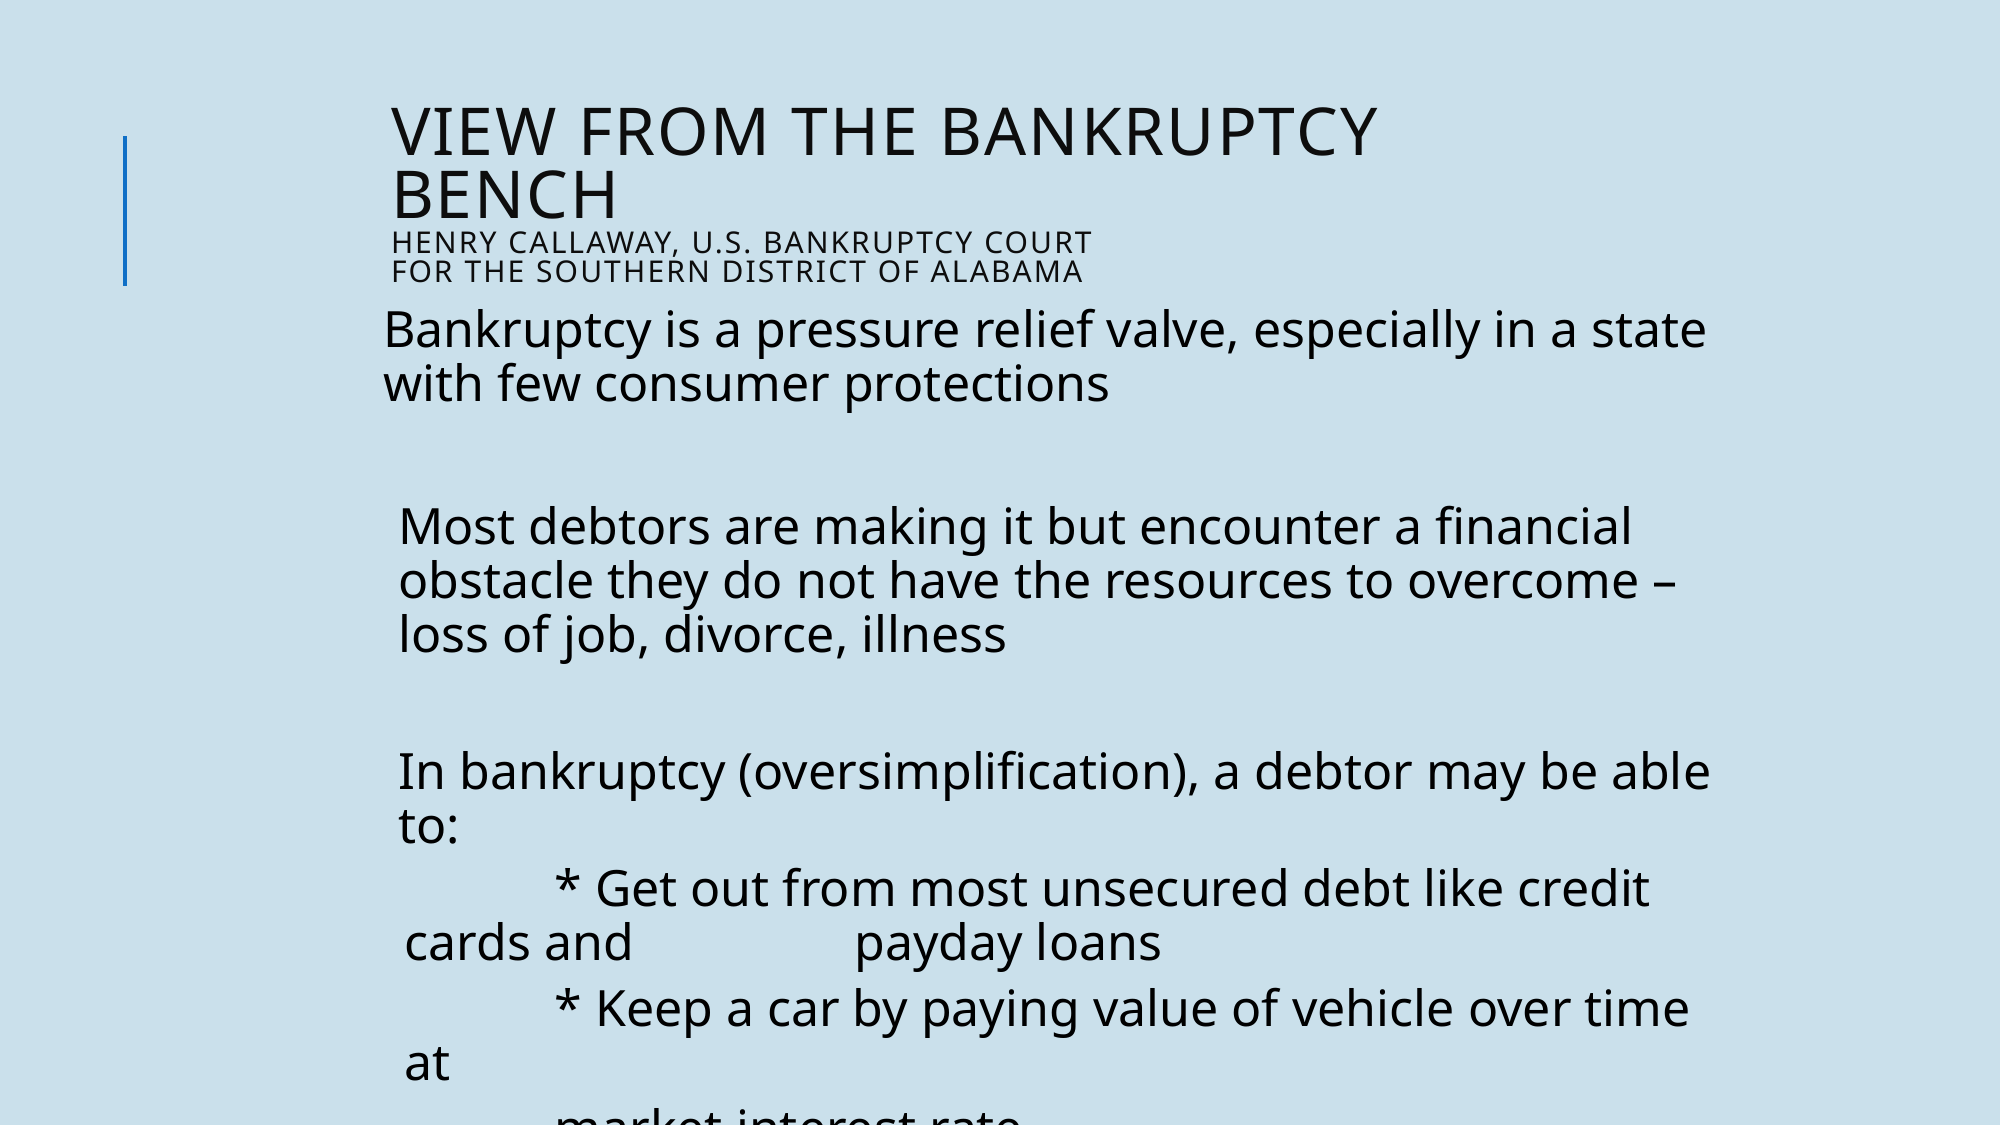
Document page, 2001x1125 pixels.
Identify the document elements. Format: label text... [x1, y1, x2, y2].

list Bankruptcy is a pressure relief valve, especially in a state with few consumer protections Most debtors are making it but encounter a financial obstacle they do not have the resources to overcome – loss of job, divorce, illness In bankruptcy (oversimplification), a debtor may be able to: * Get out from most unsecured debt like credit cards and payday loans * Keep a car by paying value of vehicle over time at market interest rate * Stop foreclosure and catch up mortgage in bankruptcy [376, 296, 1750, 1098]
title VIEW FROM THE BANKRUPTCY BENCH Henry Callaway, U.S. Bankruptcy Court for the Southern District of Alabama [376, 96, 1572, 296]
